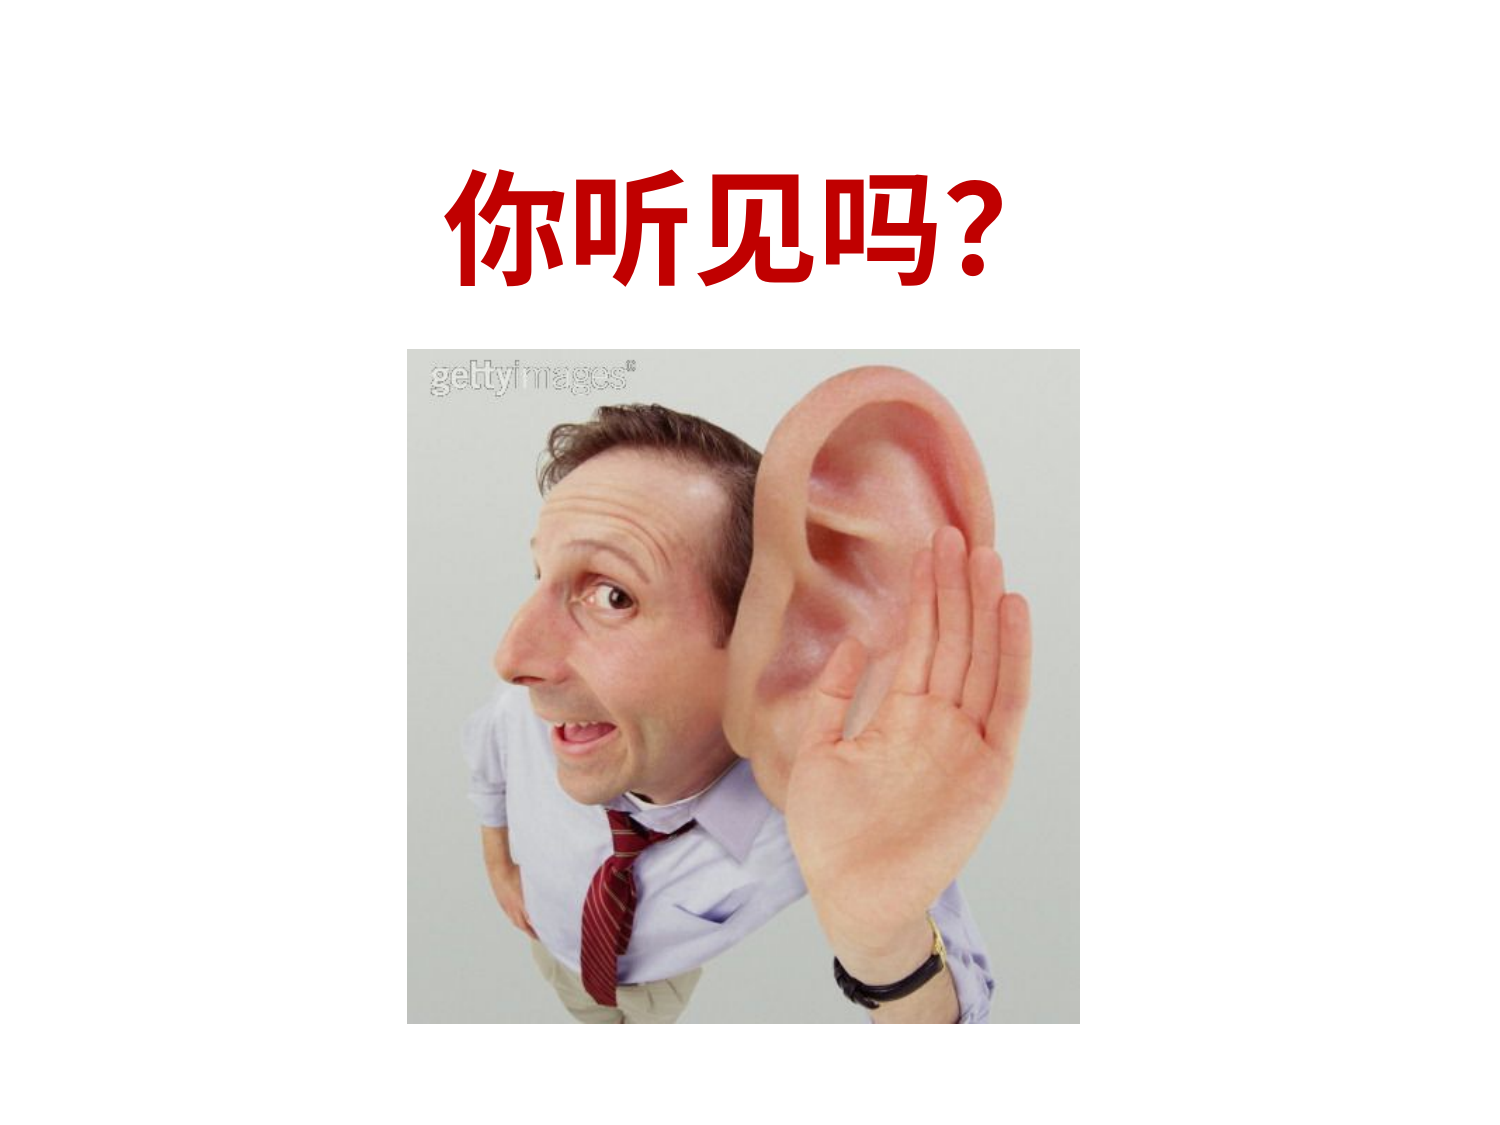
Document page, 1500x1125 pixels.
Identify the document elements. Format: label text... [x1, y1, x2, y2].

title 你听见吗？ [123, 54, 1388, 398]
picture [407, 349, 1080, 1024]
